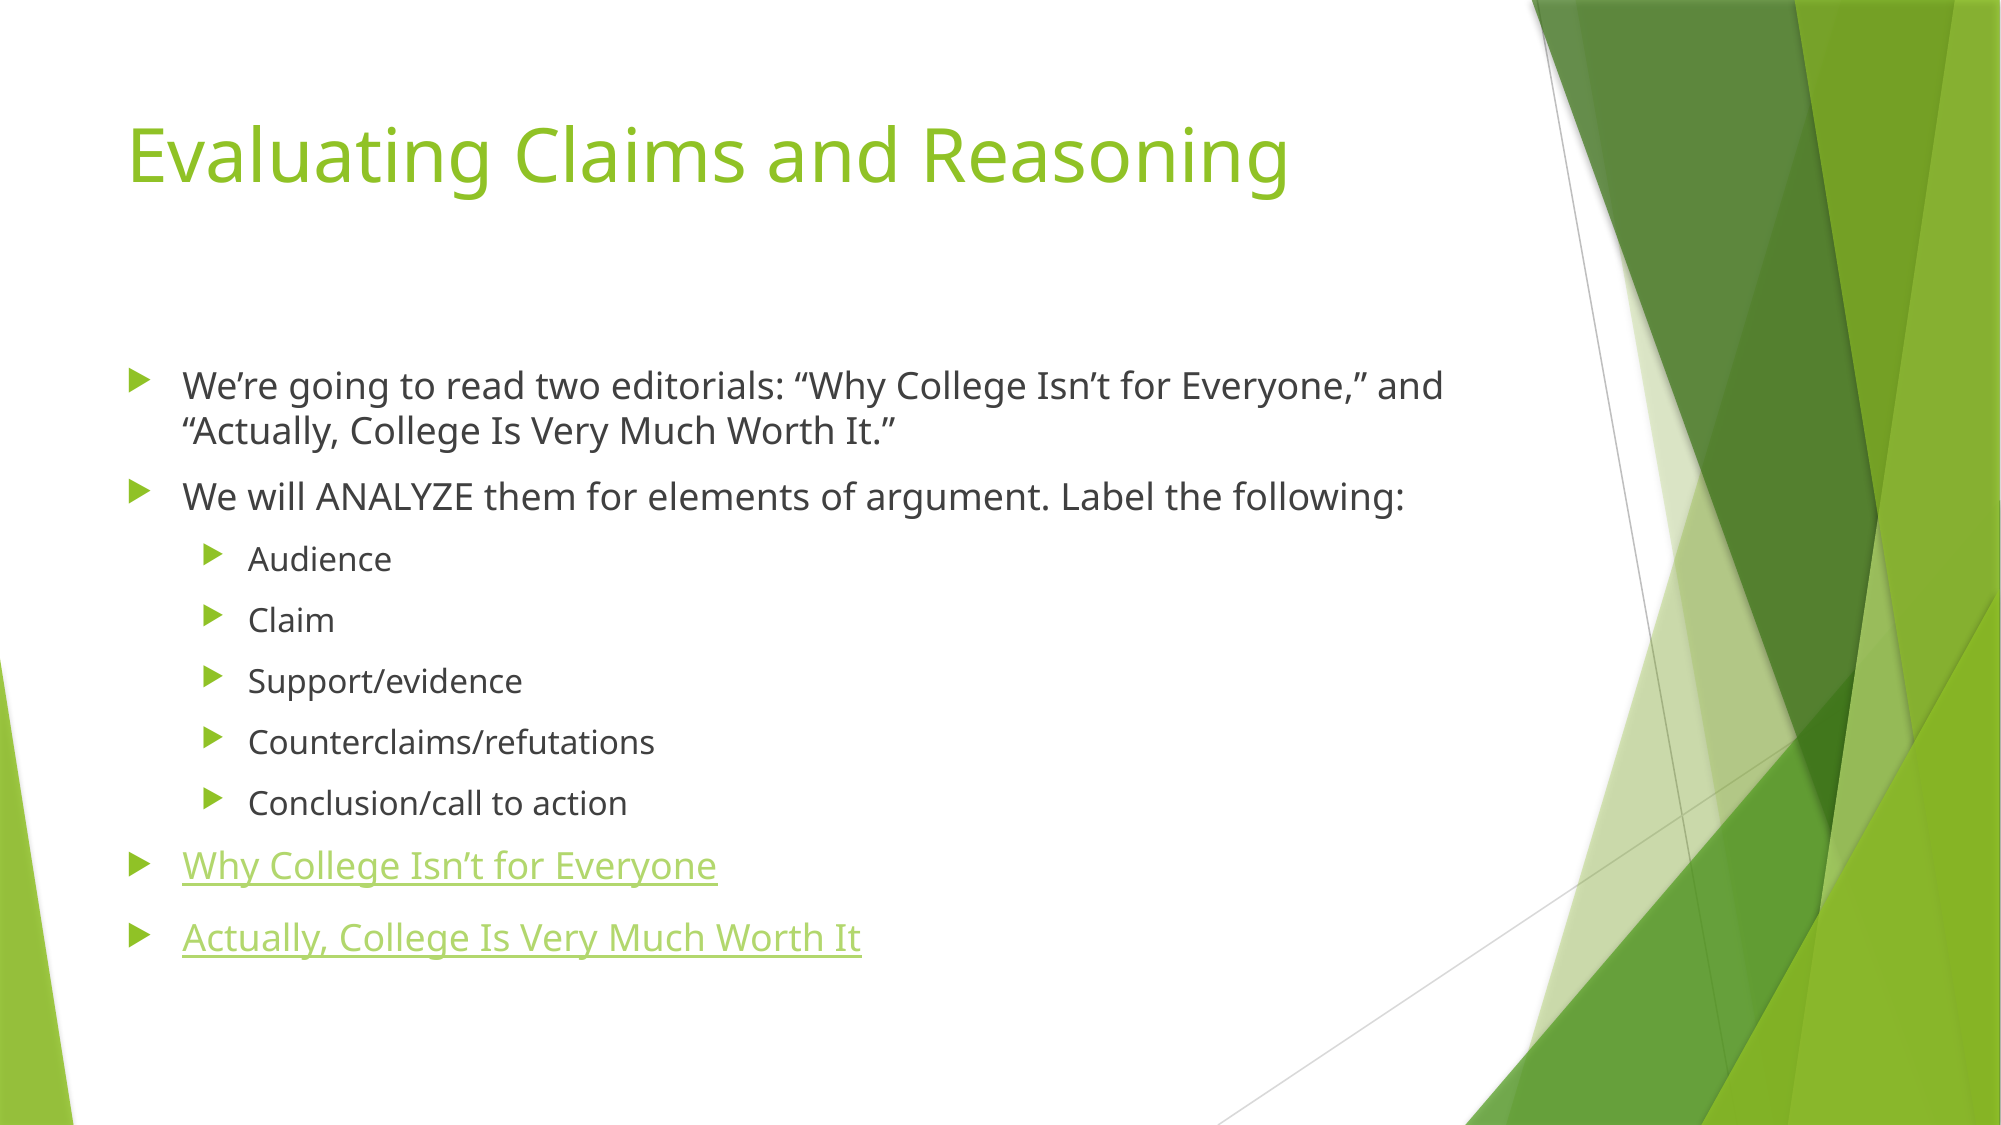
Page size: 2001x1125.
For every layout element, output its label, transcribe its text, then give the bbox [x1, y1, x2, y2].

title Evaluating Claims and Reasoning [111, 99, 1522, 317]
list We’re going to read two editorials: “Why College Isn’t for Everyone,” and “Actually, College Is Very Much Worth It.” We will ANALYZE them for elements of argument. Label the following: Audience Claim Support/evidence Counterclaims/refutations Conclusion/call to action Why College Isn’t for Everyone Actually, College Is Very Much Worth It [111, 354, 1522, 1050]
